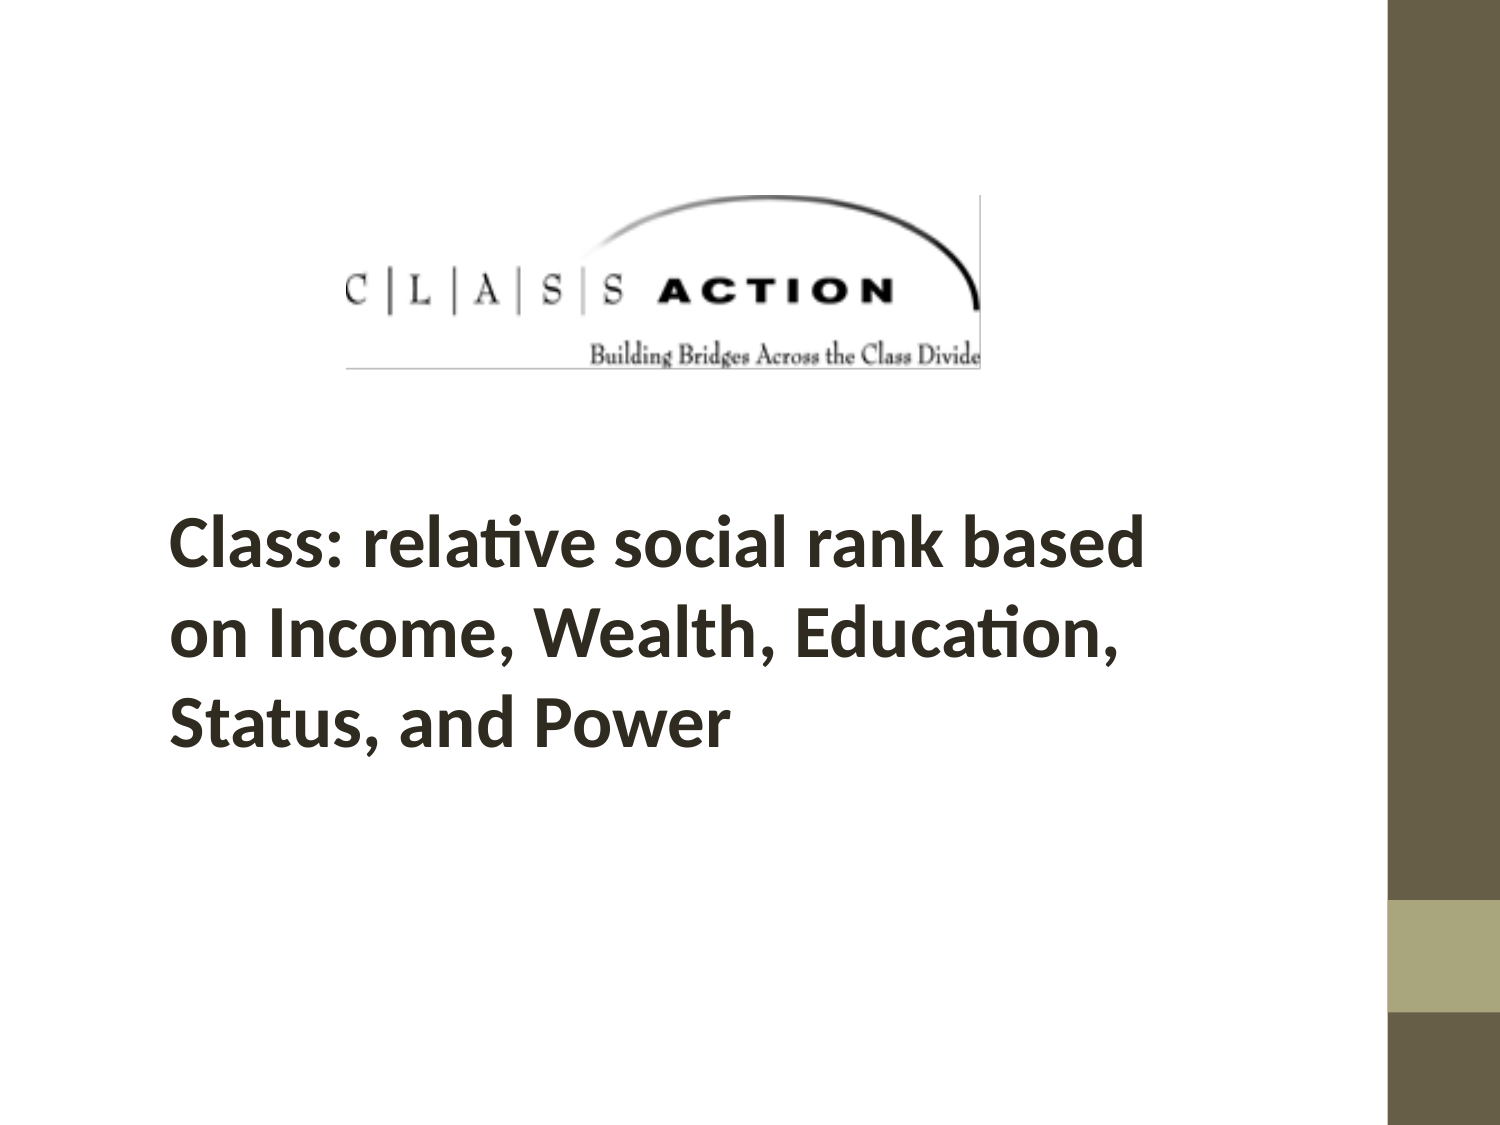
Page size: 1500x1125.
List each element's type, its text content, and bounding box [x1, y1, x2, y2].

picture [345, 194, 983, 373]
text_box Class: relative social rank based on Income, Wealth, Education, Status, and Power [154, 214, 1237, 770]
